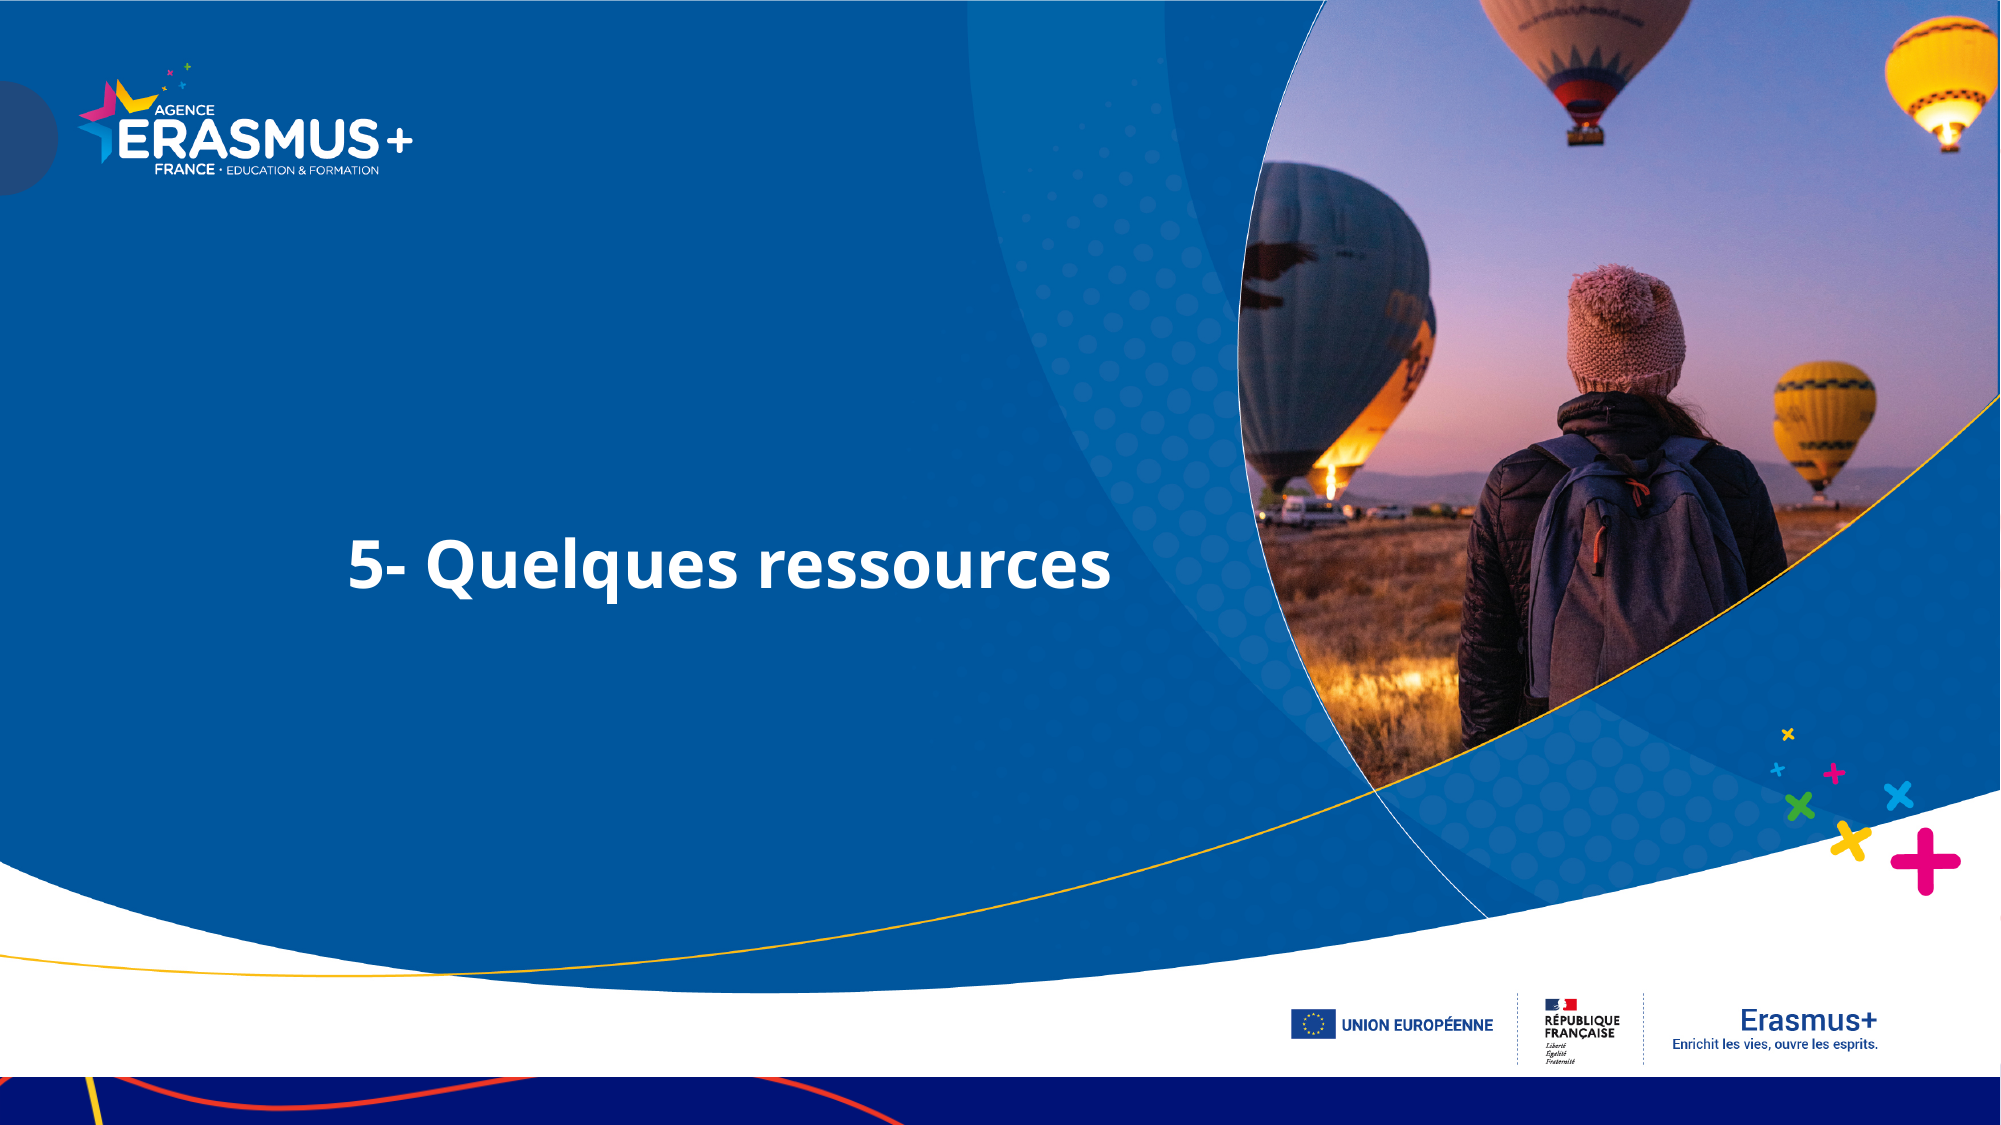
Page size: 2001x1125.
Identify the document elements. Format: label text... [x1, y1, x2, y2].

text_box [0, 81, 59, 196]
picture [0, 0, 2001, 1125]
text_box 5- Quelques ressources [332, 514, 1468, 610]
